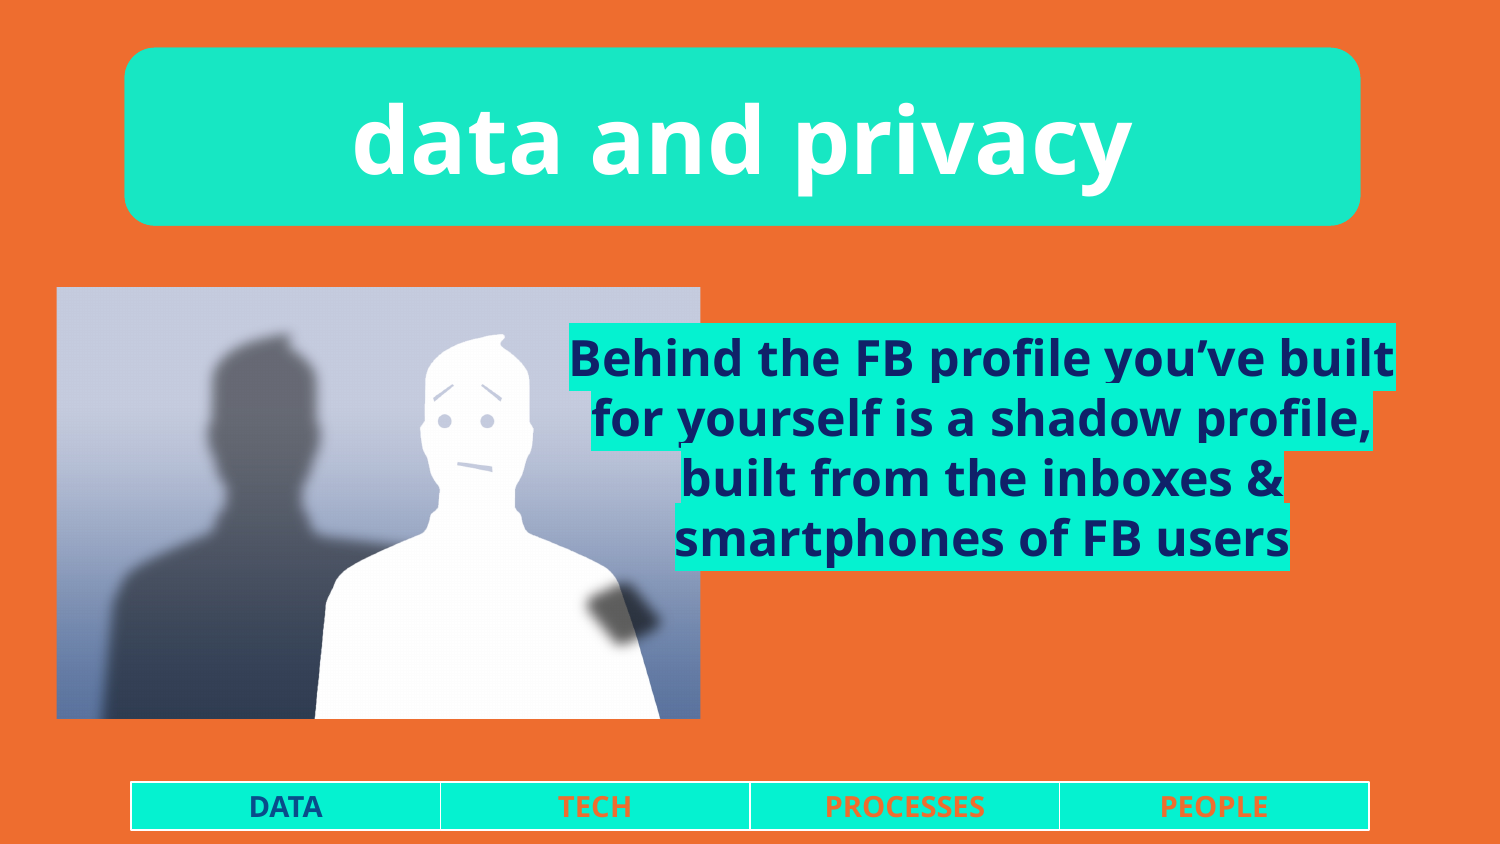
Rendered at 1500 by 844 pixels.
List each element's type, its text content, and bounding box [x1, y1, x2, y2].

text_box Behind the FB profile you’ve built for yourself is a shadow profile, built from the inboxes & smartphones of FB users [705, 311, 1427, 533]
text_box TECH [440, 782, 750, 830]
text_box PEOPLE [1059, 782, 1369, 830]
text_box DATA [130, 782, 440, 830]
text_box data and privacy [125, 48, 1360, 225]
picture [56, 287, 701, 720]
text_box PROCESSES [750, 782, 1059, 830]
